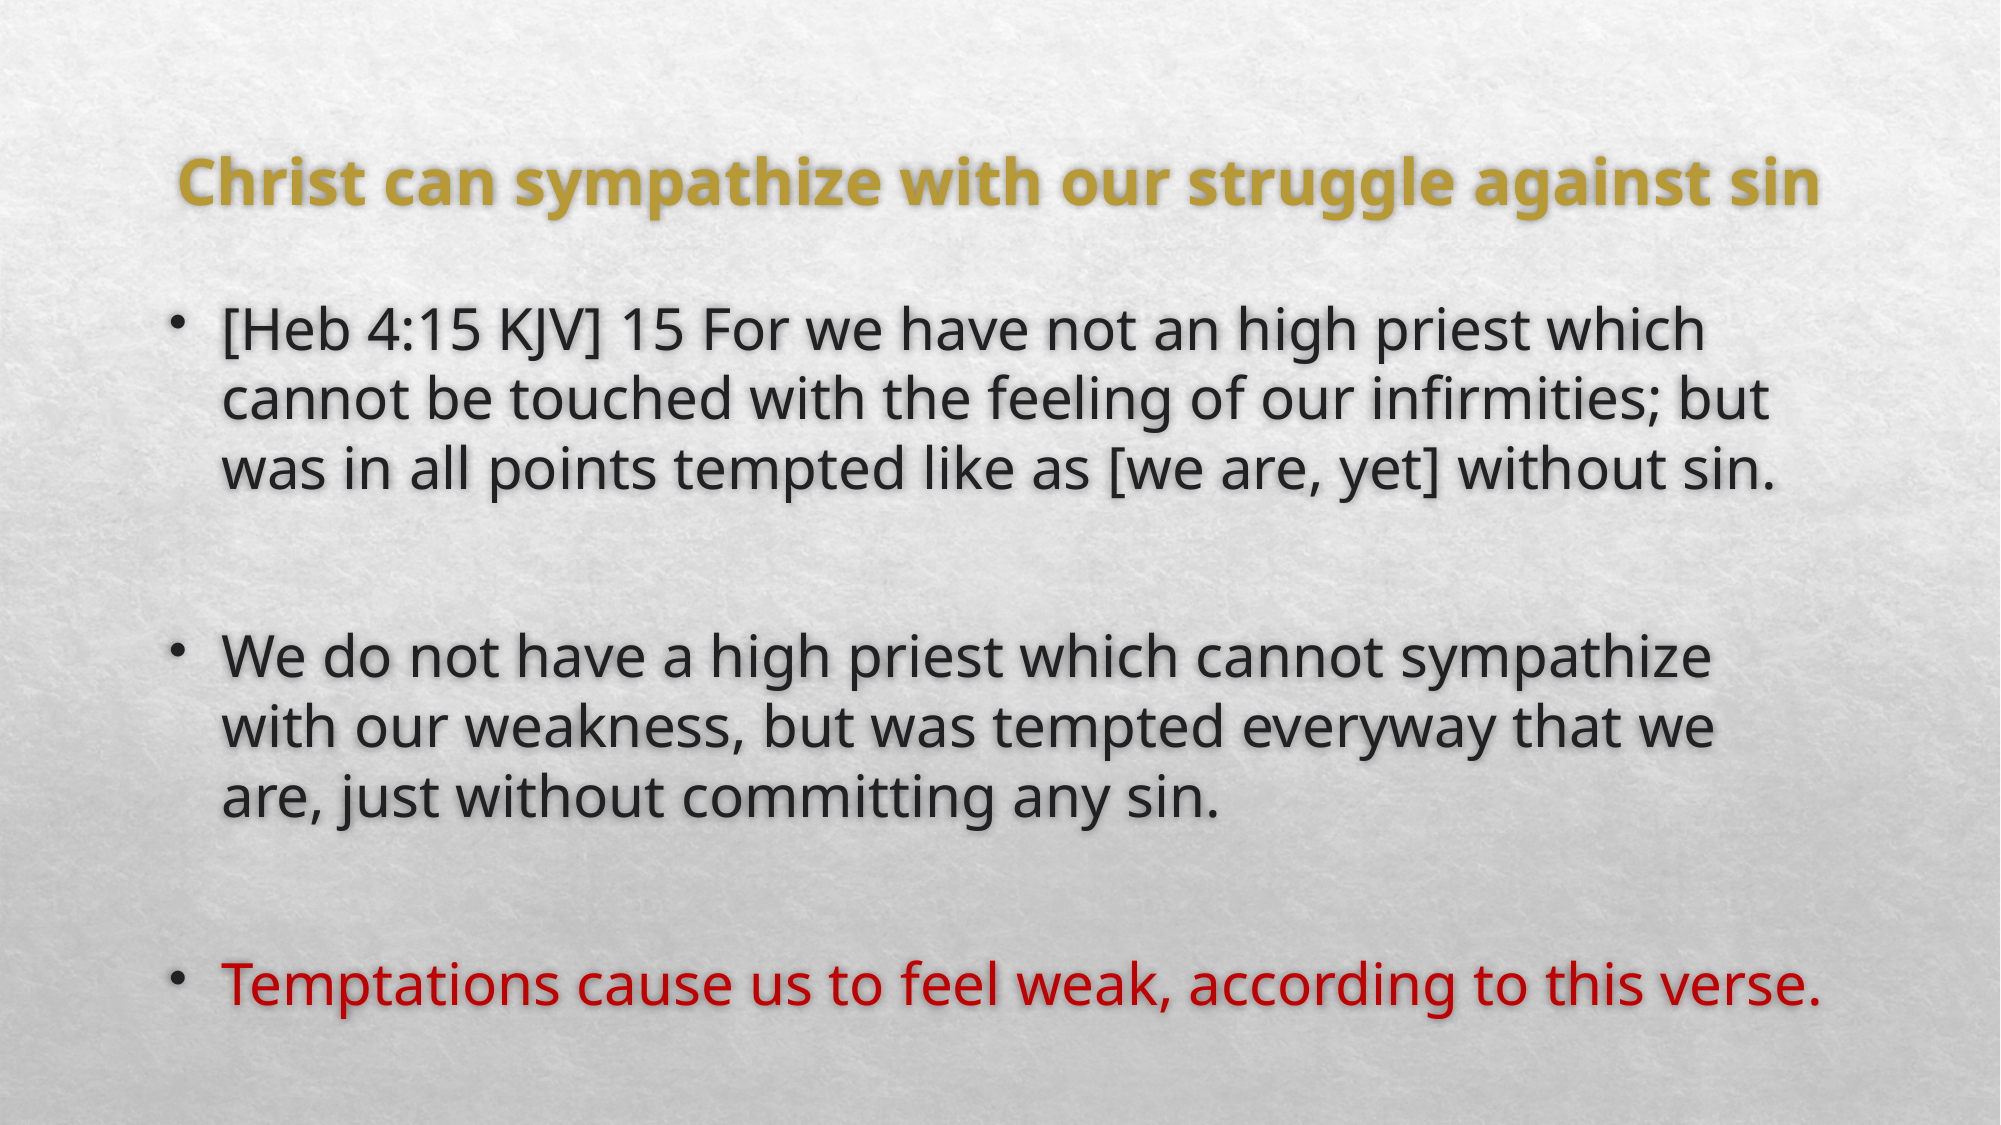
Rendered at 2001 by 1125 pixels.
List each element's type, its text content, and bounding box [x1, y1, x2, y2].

list [Heb 4:15 KJV] 15 For we have not an high priest which cannot be touched with the feeling of our infirmities; but was in all points tempted like as [we are, yet] without sin. We do not have a high priest which cannot sympathize with our weakness, but was tempted everyway that we are, just without committing any sin. Temptations cause us to feel weak, according to this verse. [149, 284, 1849, 1077]
title Christ can sympathize with our struggle against sin [149, 99, 1849, 260]
